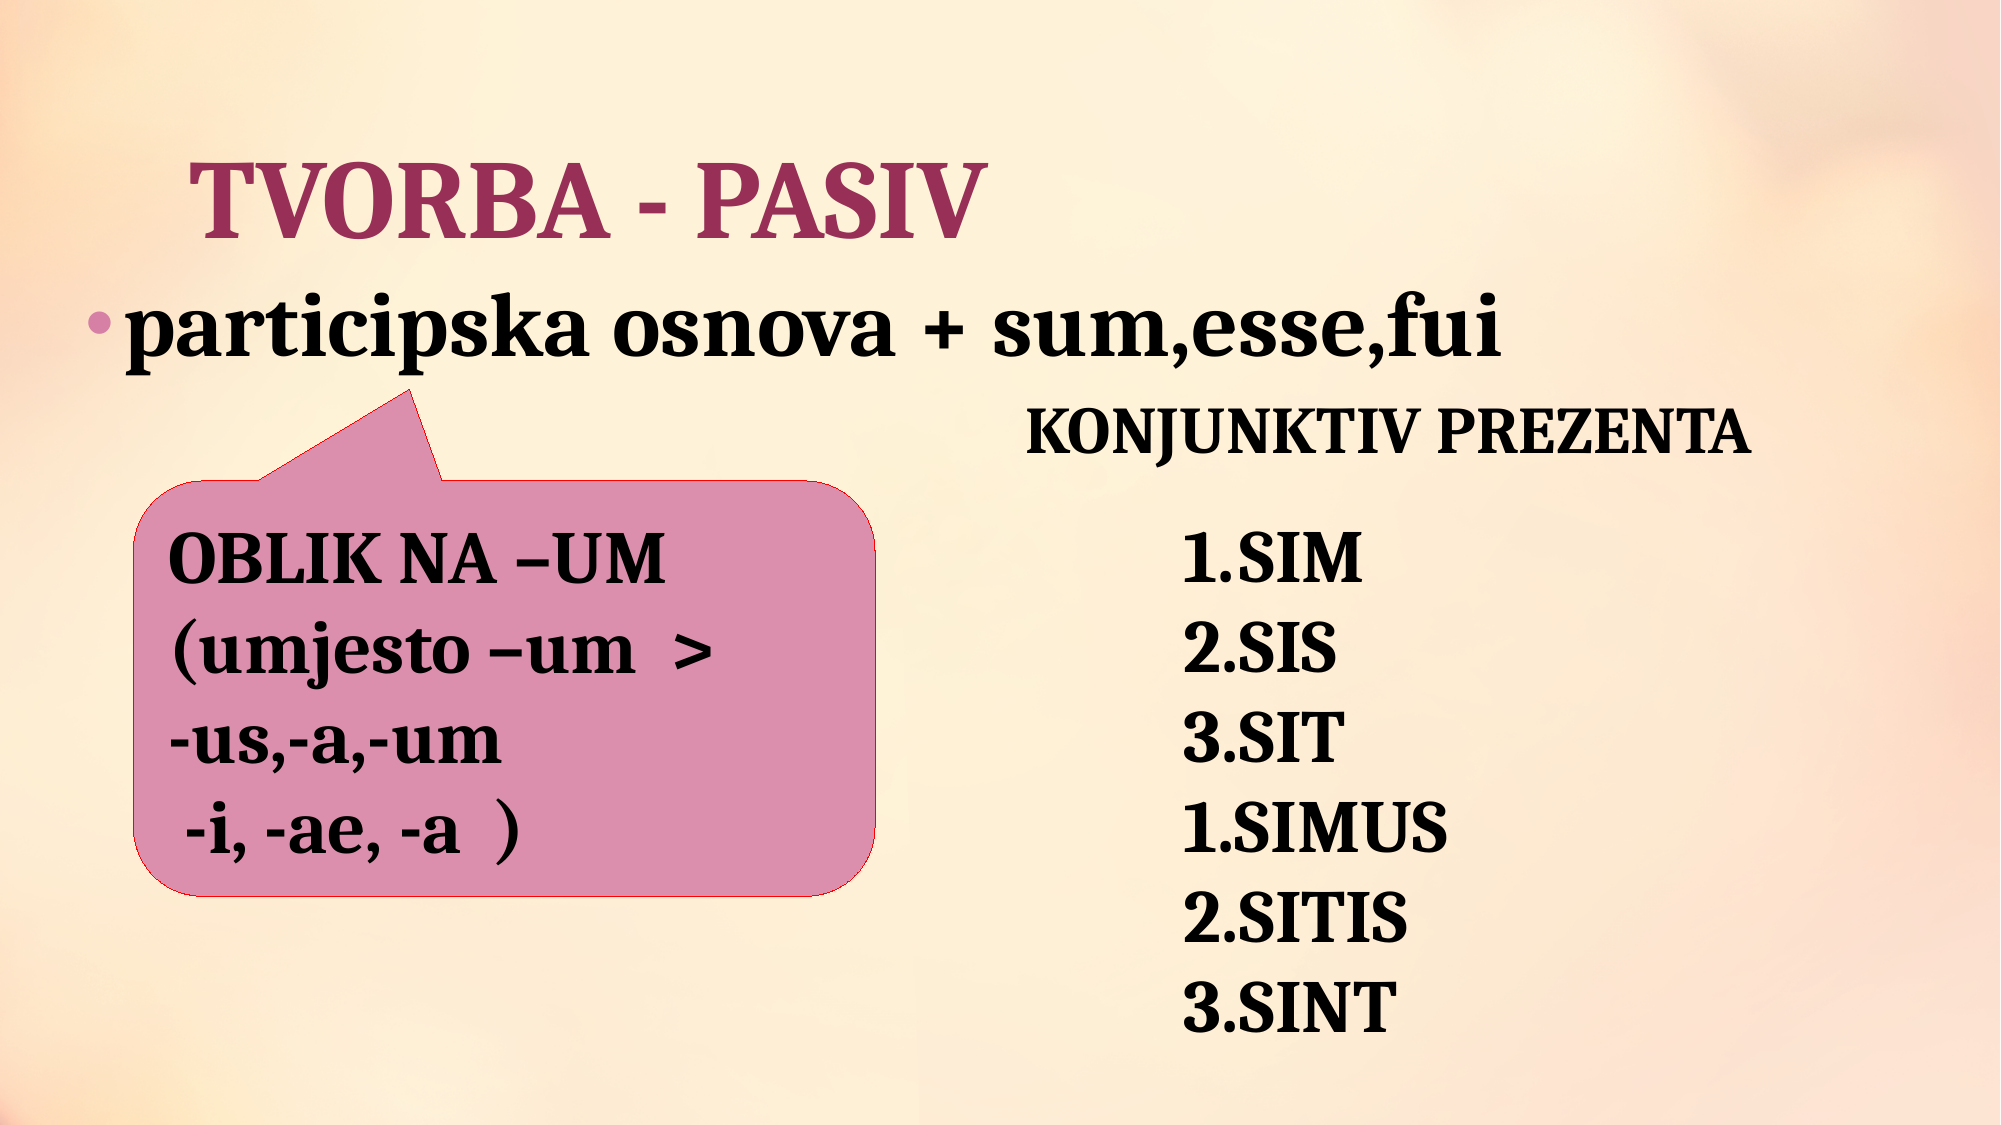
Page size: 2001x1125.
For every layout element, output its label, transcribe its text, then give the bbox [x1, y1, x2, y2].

text_box KONJUNKTIV PREZENTA [1010, 379, 1798, 474]
title TVORBA - PASIV [174, 75, 1825, 270]
text_box OBLIK NA –UM (umjesto –um > -us,-a,-um -i, -ae, -a ) [133, 389, 876, 897]
list participska osnova + sum,esse,fui [70, 270, 1888, 425]
text_box SIM SIS SIT 1.SIMUS SITIS SINT [1168, 499, 1798, 1055]
picture [0, 0, 2001, 1125]
